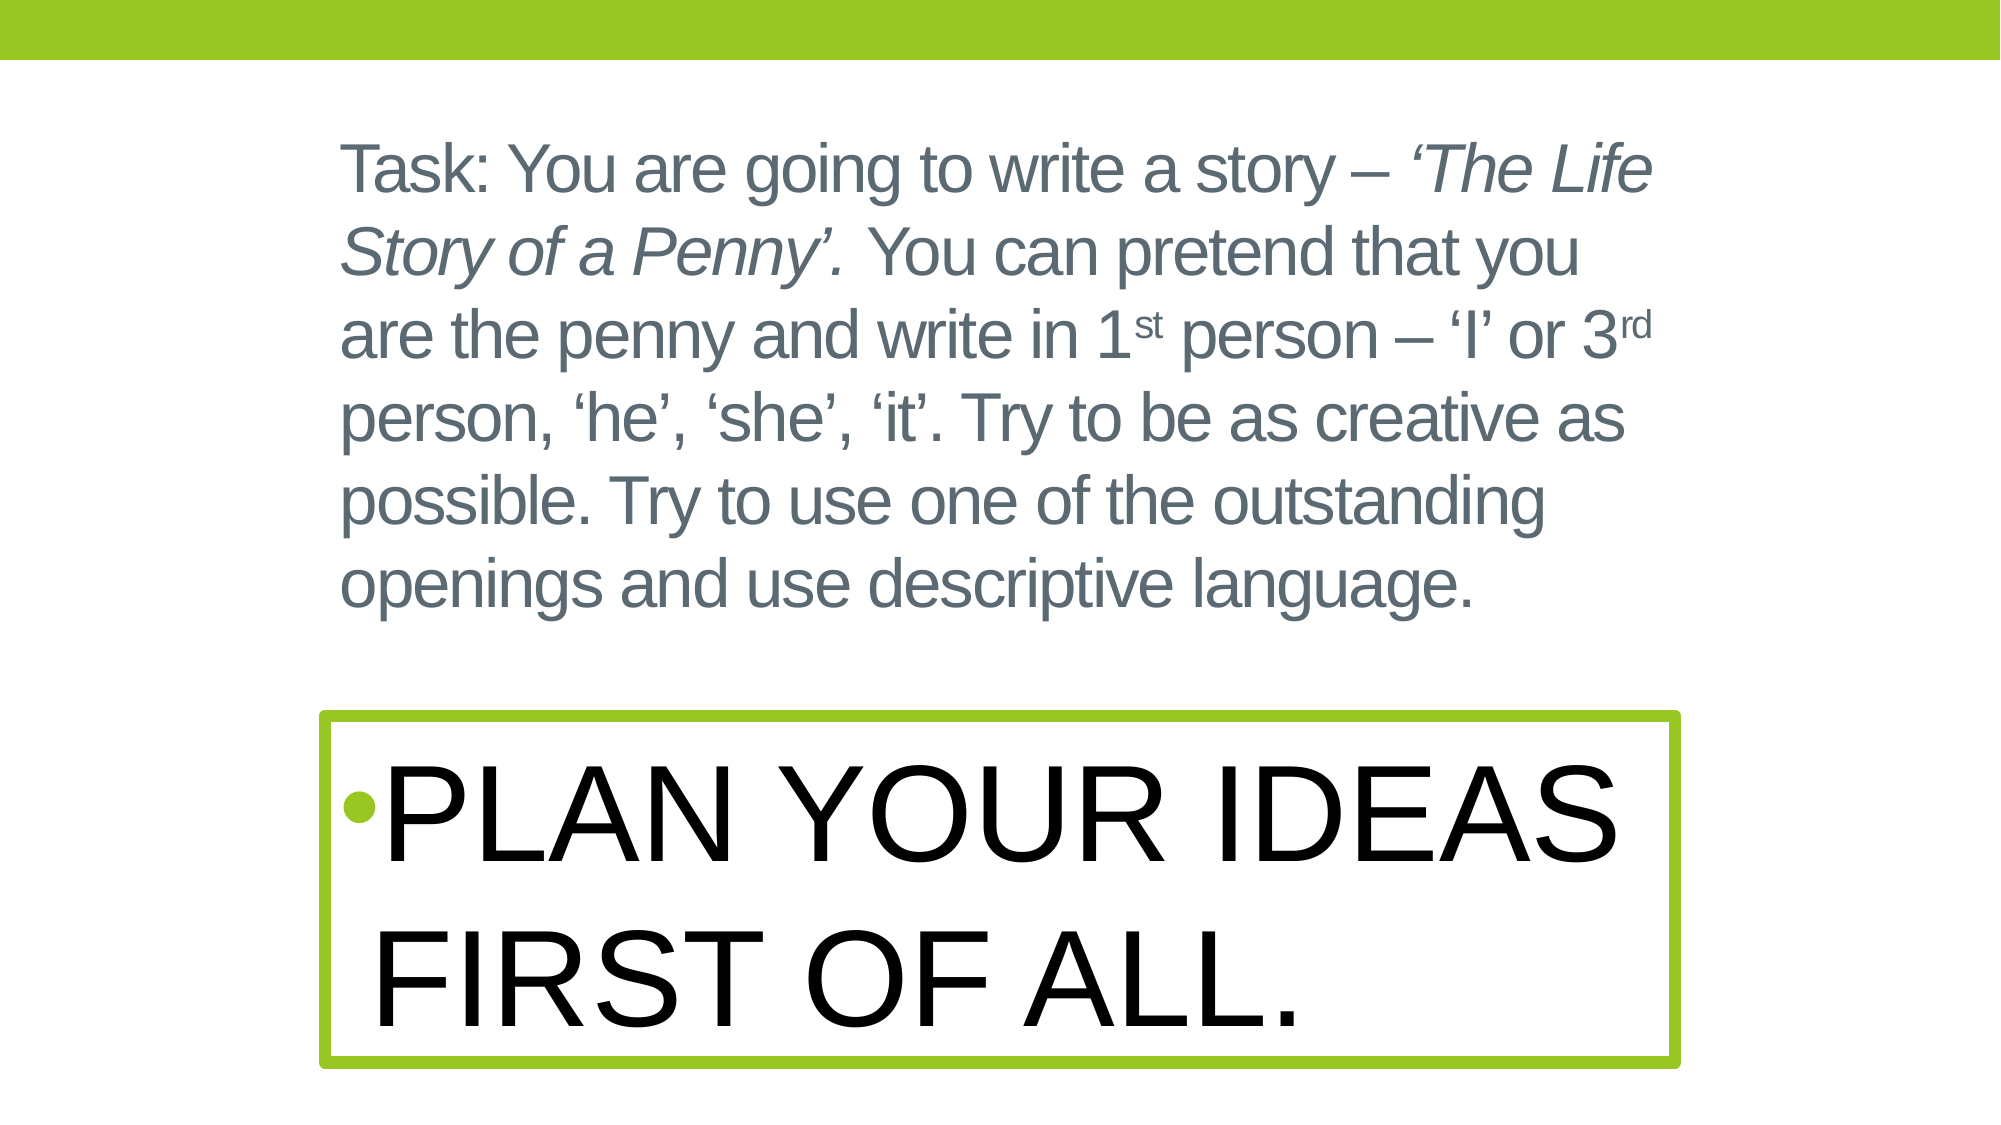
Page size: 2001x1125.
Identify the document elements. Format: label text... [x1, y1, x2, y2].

list PLAN YOUR IDEAS FIRST OF ALL. [323, 714, 1677, 1065]
title Task: You are going to write a story – ‘The Life Story of a Penny’. You can pretend that you are the penny and write in 1st person – ‘I’ or 3rd person, ‘he’, ‘she’, ‘it’. Try to be as creative as possible. Try to use one of the outstanding openings and use descriptive language. [324, 87, 1675, 657]
